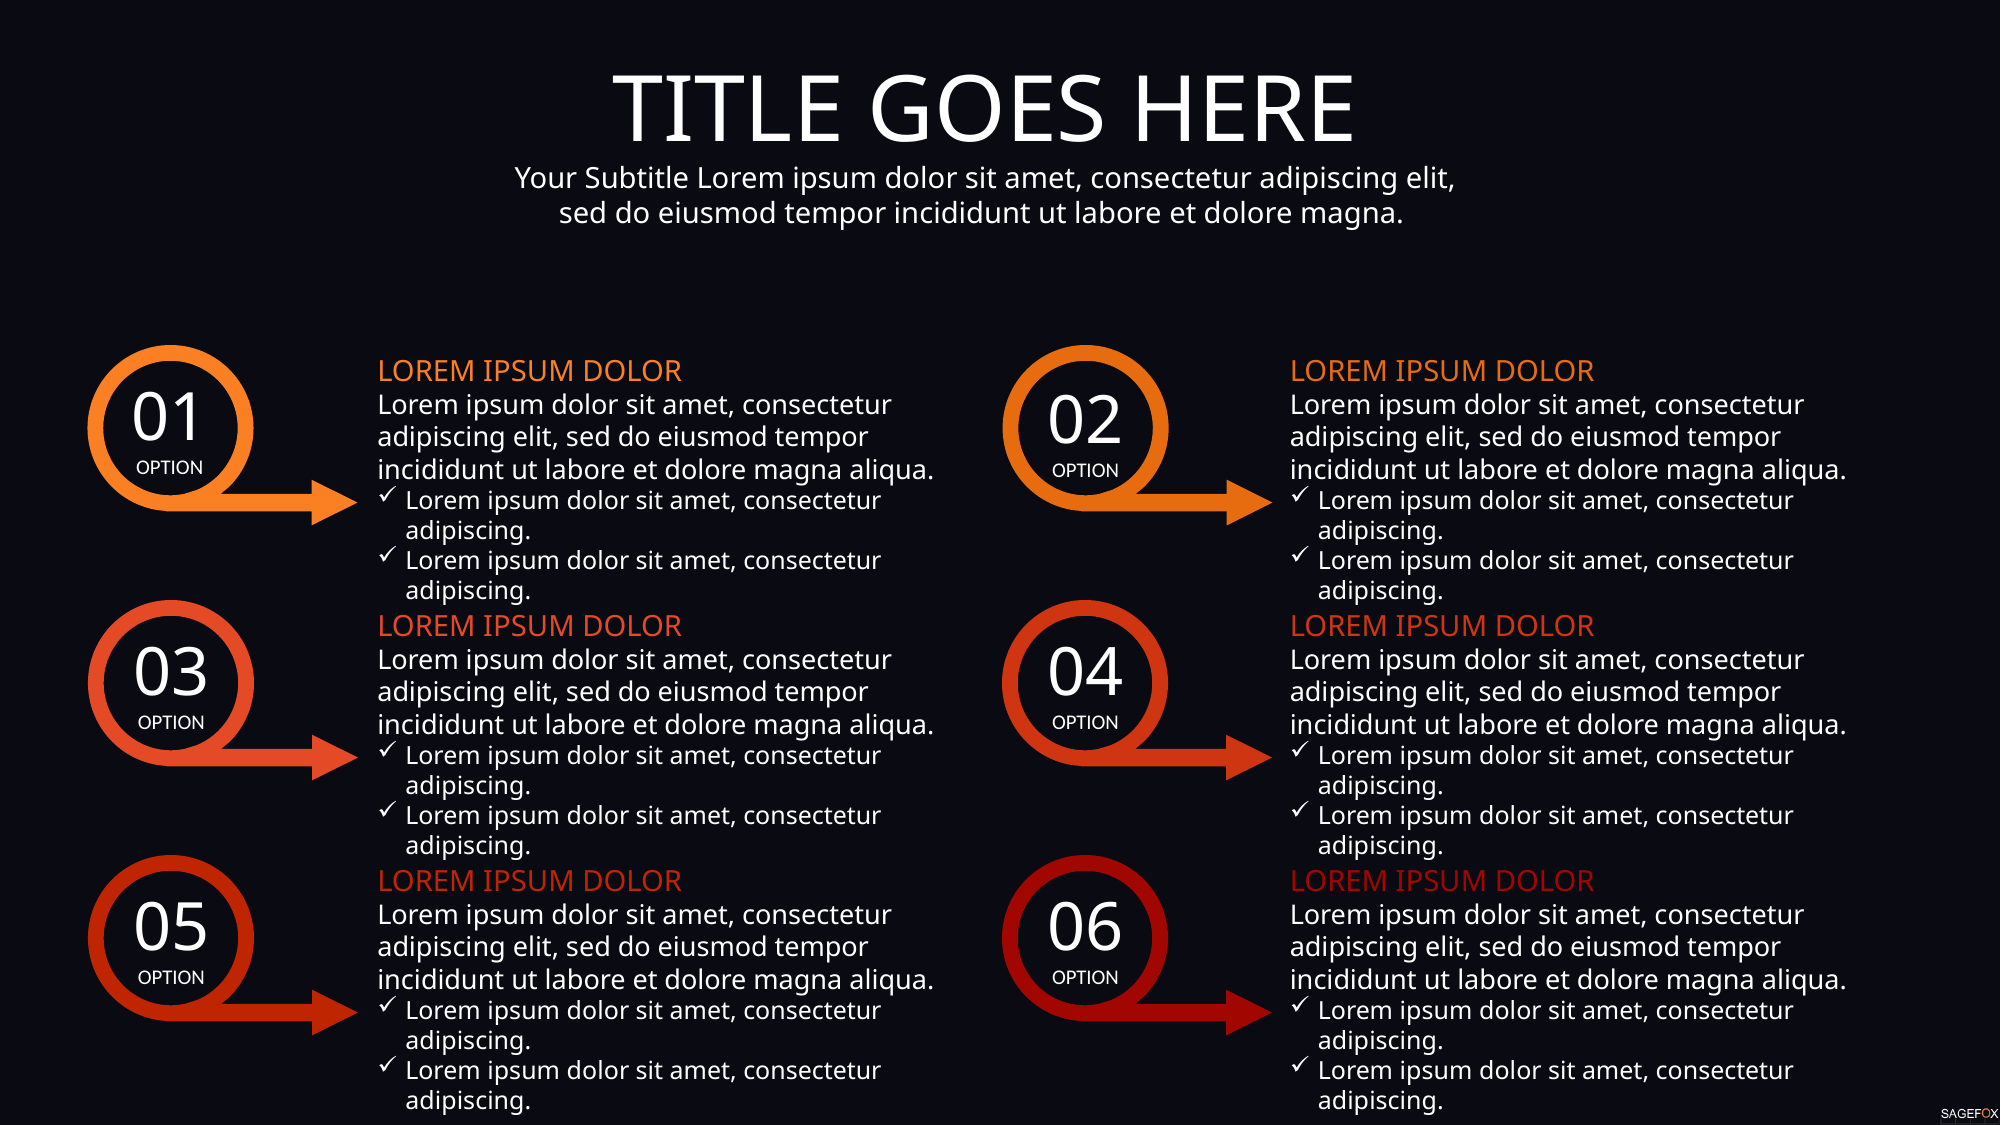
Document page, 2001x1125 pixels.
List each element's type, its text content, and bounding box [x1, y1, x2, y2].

text_box LOREM IPSUM DOLOR Lorem ipsum dolor sit amet, consectetur adipiscing elit, sed do eiusmod tempor incididunt ut labore et dolore magna aliqua. Lorem ipsum dolor sit amet, consectetur adipiscing. Lorem ipsum dolor sit amet, consectetur adipiscing. [362, 854, 1000, 1122]
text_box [1002, 344, 1273, 526]
picture [1939, 1108, 2000, 1125]
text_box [1001, 599, 1272, 781]
text_box LOREM IPSUM DOLOR Lorem ipsum dolor sit amet, consectetur adipiscing elit, sed do eiusmod tempor incididunt ut labore et dolore magna aliqua. Lorem ipsum dolor sit amet, consectetur adipiscing. Lorem ipsum dolor sit amet, consectetur adipiscing. [1275, 344, 1913, 599]
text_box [1001, 854, 1272, 1036]
text_box LOREM IPSUM DOLOR Lorem ipsum dolor sit amet, consectetur adipiscing elit, sed do eiusmod tempor incididunt ut labore et dolore magna aliqua. Lorem ipsum dolor sit amet, consectetur adipiscing. Lorem ipsum dolor sit amet, consectetur adipiscing. [362, 599, 1000, 854]
text_box TITLE GOES HERE Your Subtitle Lorem ipsum dolor sit amet, consectetur adipiscing elit, sed do eiusmod tempor incididunt ut labore et dolore magna. [491, 42, 1480, 282]
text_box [87, 344, 358, 526]
text_box LOREM IPSUM DOLOR Lorem ipsum dolor sit amet, consectetur adipiscing elit, sed do eiusmod tempor incididunt ut labore et dolore magna aliqua. Lorem ipsum dolor sit amet, consectetur adipiscing. Lorem ipsum dolor sit amet, consectetur adipiscing. [1275, 854, 1913, 1122]
text_box LOREM IPSUM DOLOR Lorem ipsum dolor sit amet, consectetur adipiscing elit, sed do eiusmod tempor incididunt ut labore et dolore magna aliqua. Lorem ipsum dolor sit amet, consectetur adipiscing. Lorem ipsum dolor sit amet, consectetur adipiscing. [362, 344, 1000, 599]
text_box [87, 599, 358, 781]
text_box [87, 854, 358, 1036]
text_box LOREM IPSUM DOLOR Lorem ipsum dolor sit amet, consectetur adipiscing elit, sed do eiusmod tempor incididunt ut labore et dolore magna aliqua. Lorem ipsum dolor sit amet, consectetur adipiscing. Lorem ipsum dolor sit amet, consectetur adipiscing. [1275, 599, 1913, 854]
